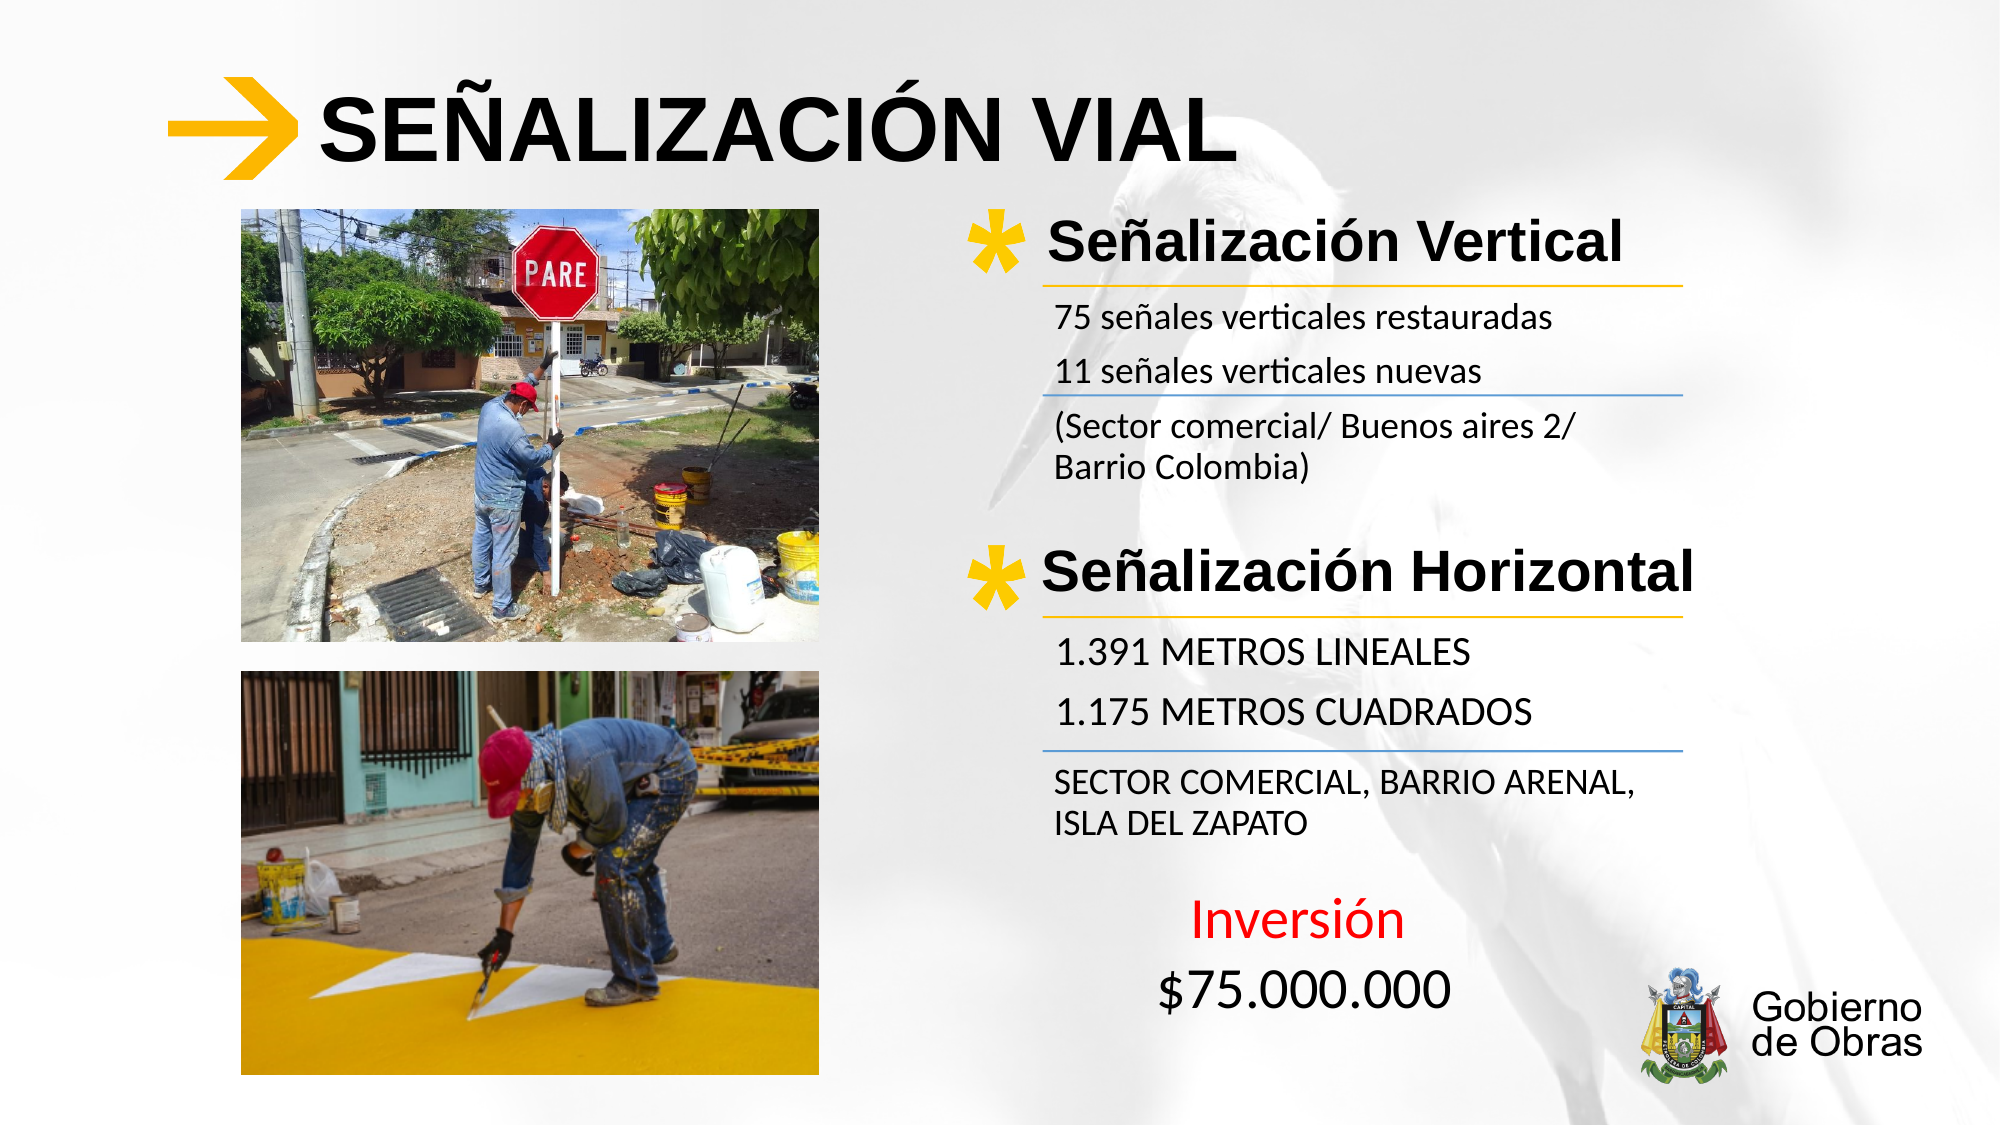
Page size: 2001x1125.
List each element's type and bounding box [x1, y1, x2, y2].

text_box [1042, 616, 1684, 836]
picture [0, 0, 2000, 1125]
text_box [1042, 285, 1684, 505]
